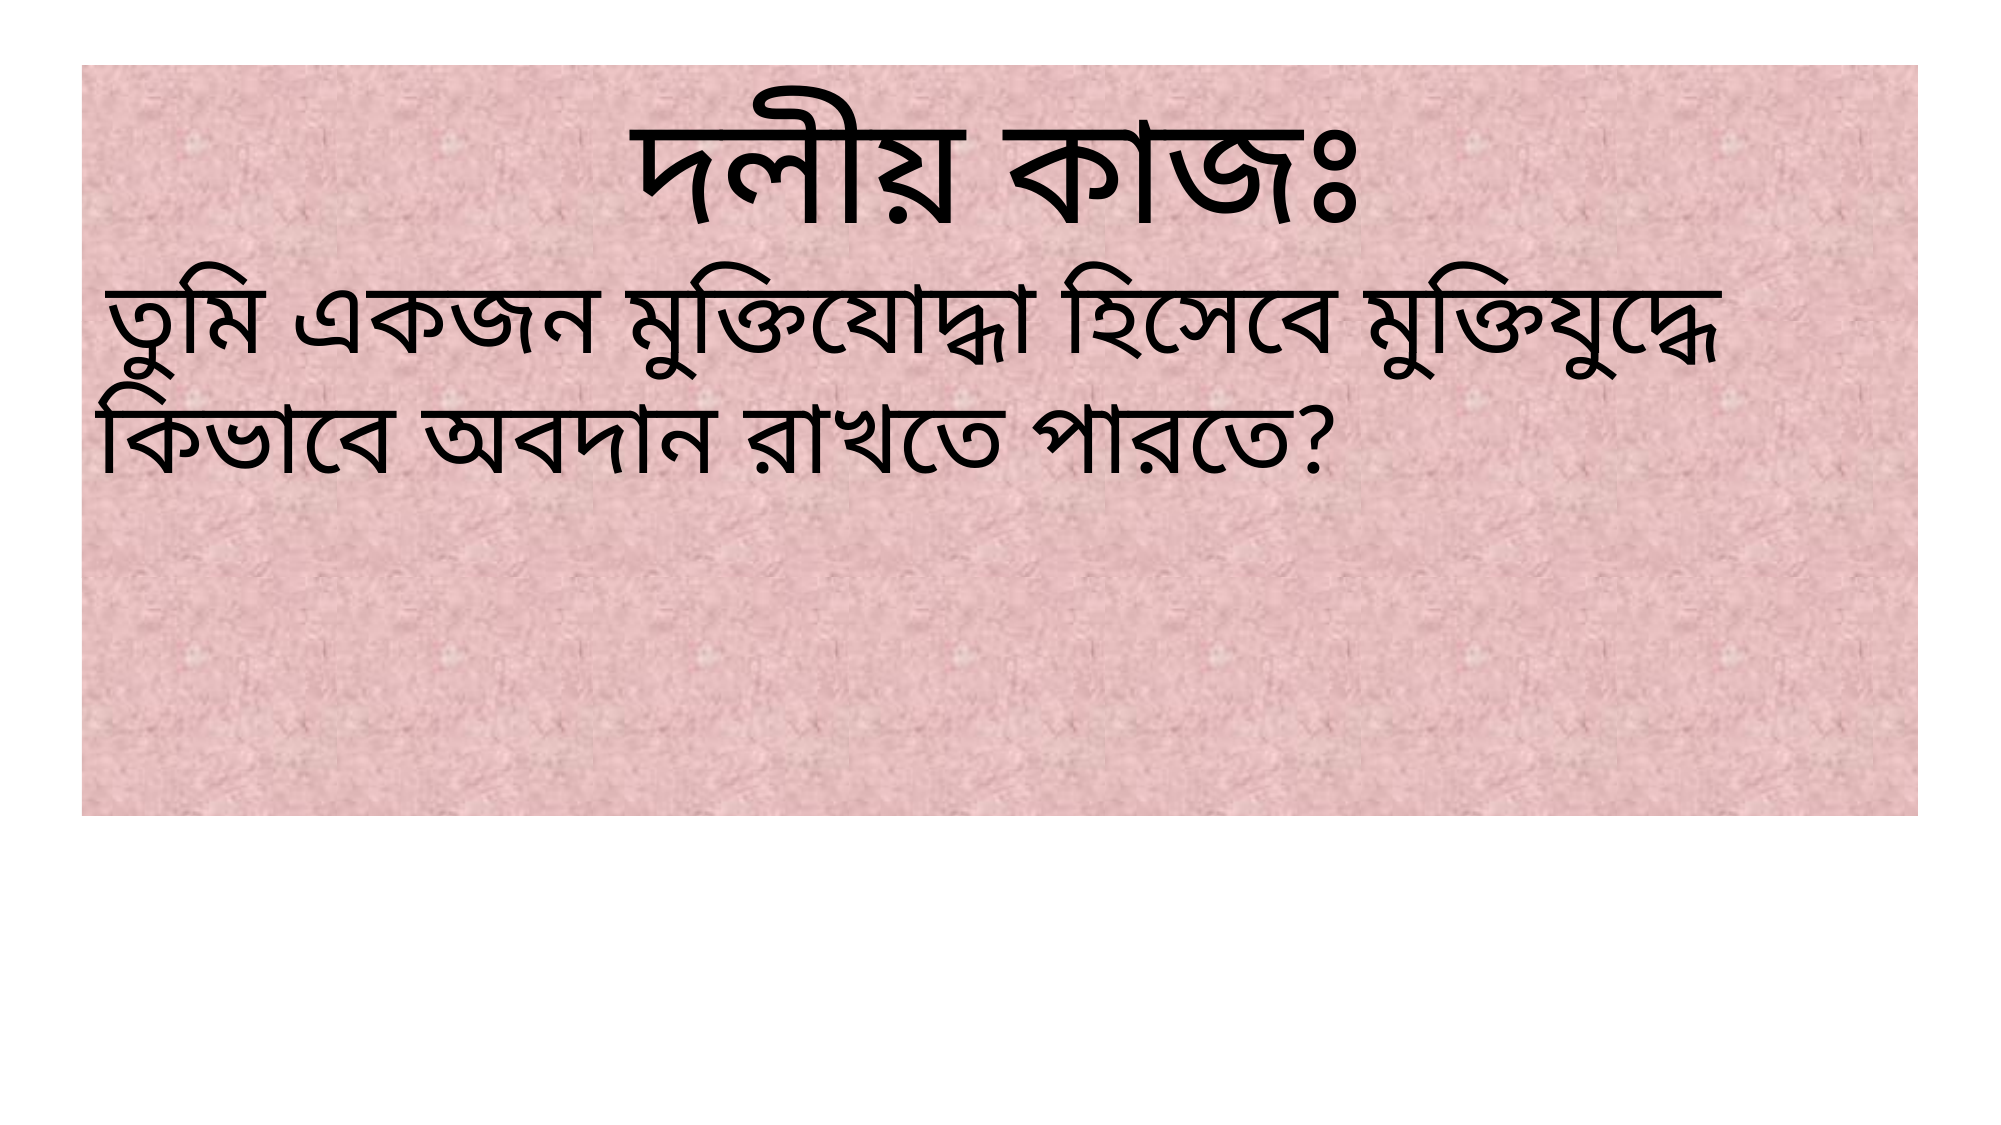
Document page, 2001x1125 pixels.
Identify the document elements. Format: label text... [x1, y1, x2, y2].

text_box দলীয় কাজঃ তুমি একজন মুক্তিযোদ্ধা হিসেবে মুক্তিযুদ্ধে কিভাবে অবদান রাখতে পারতে? [81, 65, 1918, 816]
